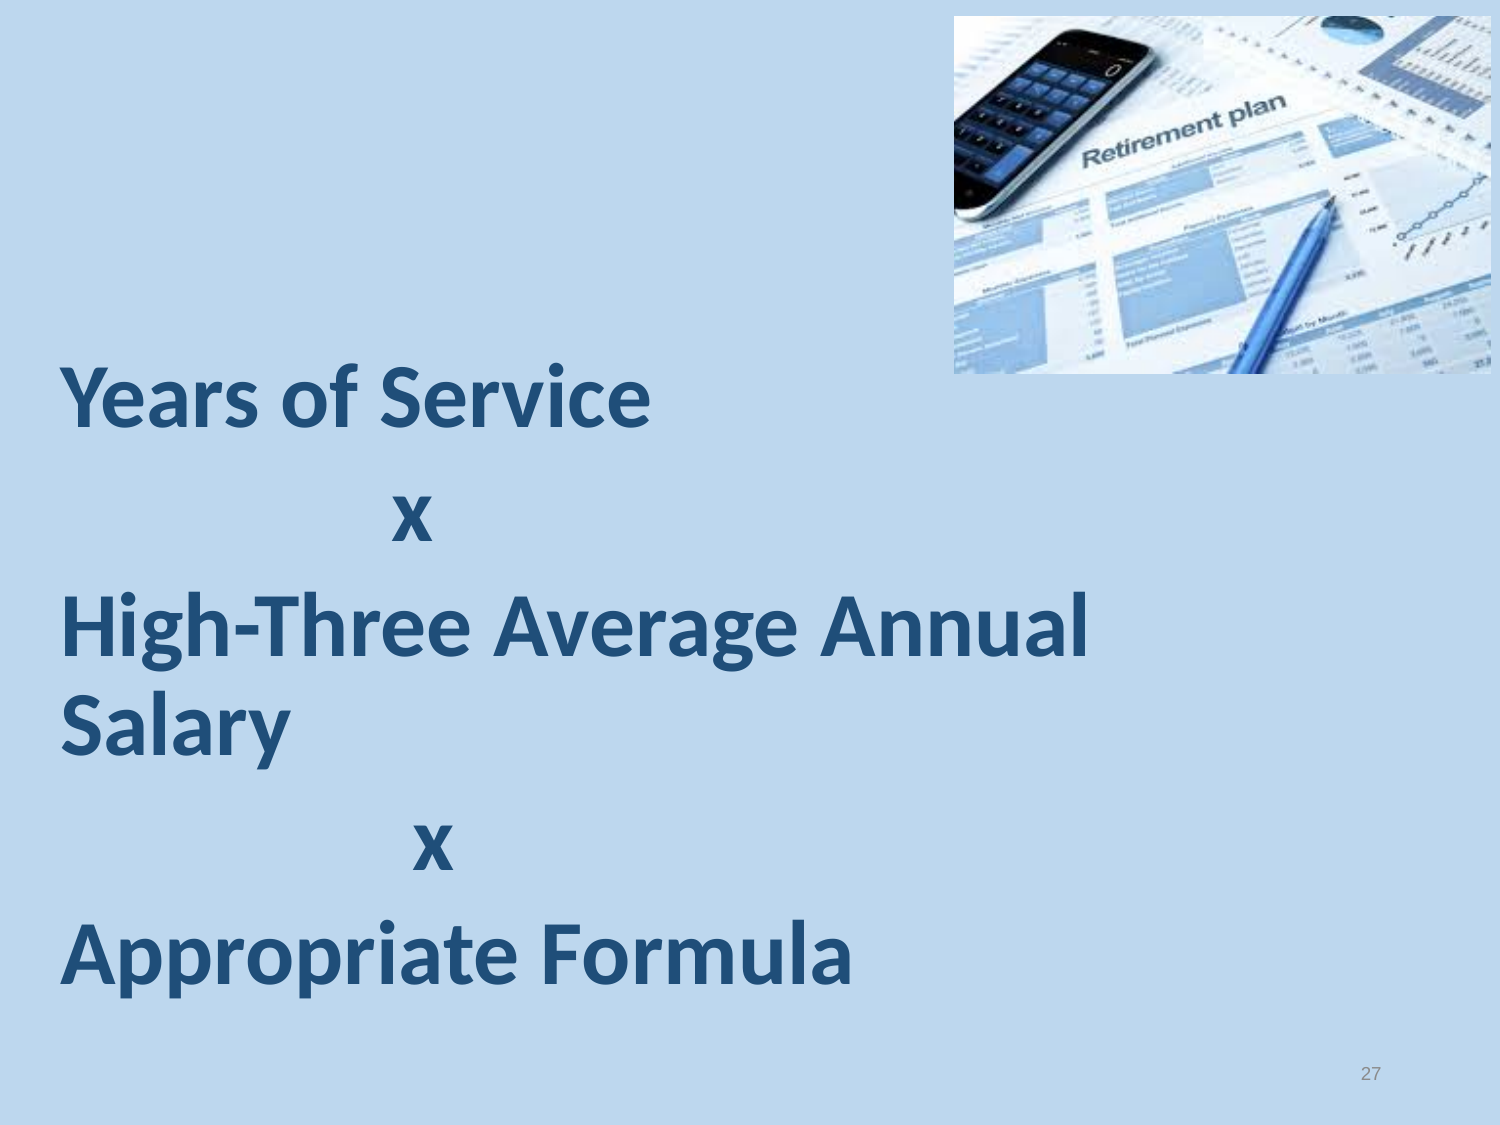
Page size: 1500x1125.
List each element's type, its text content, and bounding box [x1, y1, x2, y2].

picture [953, 16, 1491, 374]
slide_number 27 [1059, 1042, 1397, 1103]
list Years of Service x High-Three Average Annual Salary x Appropriate Formula [44, 214, 1263, 1060]
